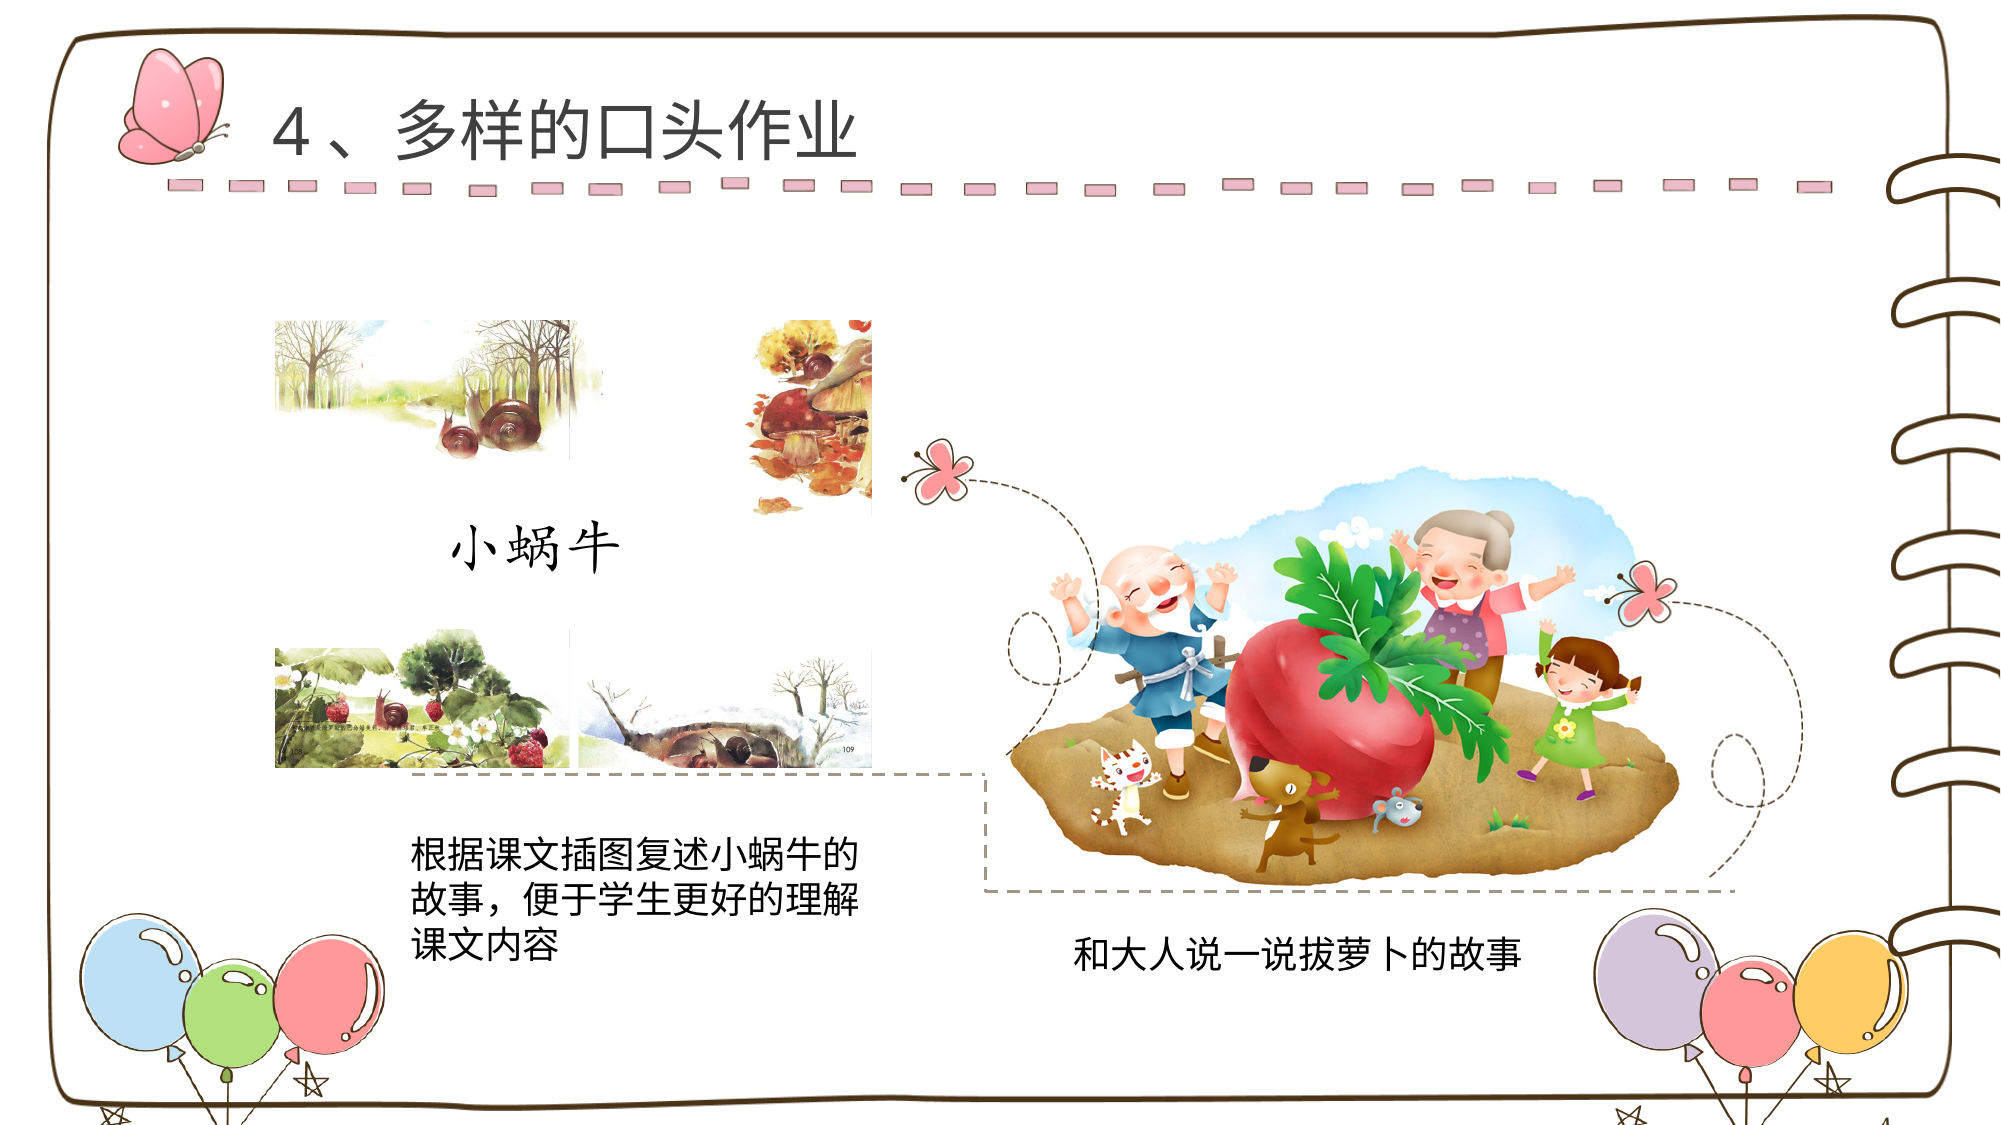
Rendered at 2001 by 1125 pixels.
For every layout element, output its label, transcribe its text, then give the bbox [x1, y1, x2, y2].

text_box 4、多样的口头作业 [257, 81, 1141, 177]
text_box 根据课文插图复述小蜗牛的故事，便于学生更好的理解课文内容 [395, 824, 901, 974]
text_box 和大人说一说拔萝卜的故事 [1058, 923, 1604, 983]
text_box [412, 774, 986, 892]
picture [46, 14, 2001, 1125]
